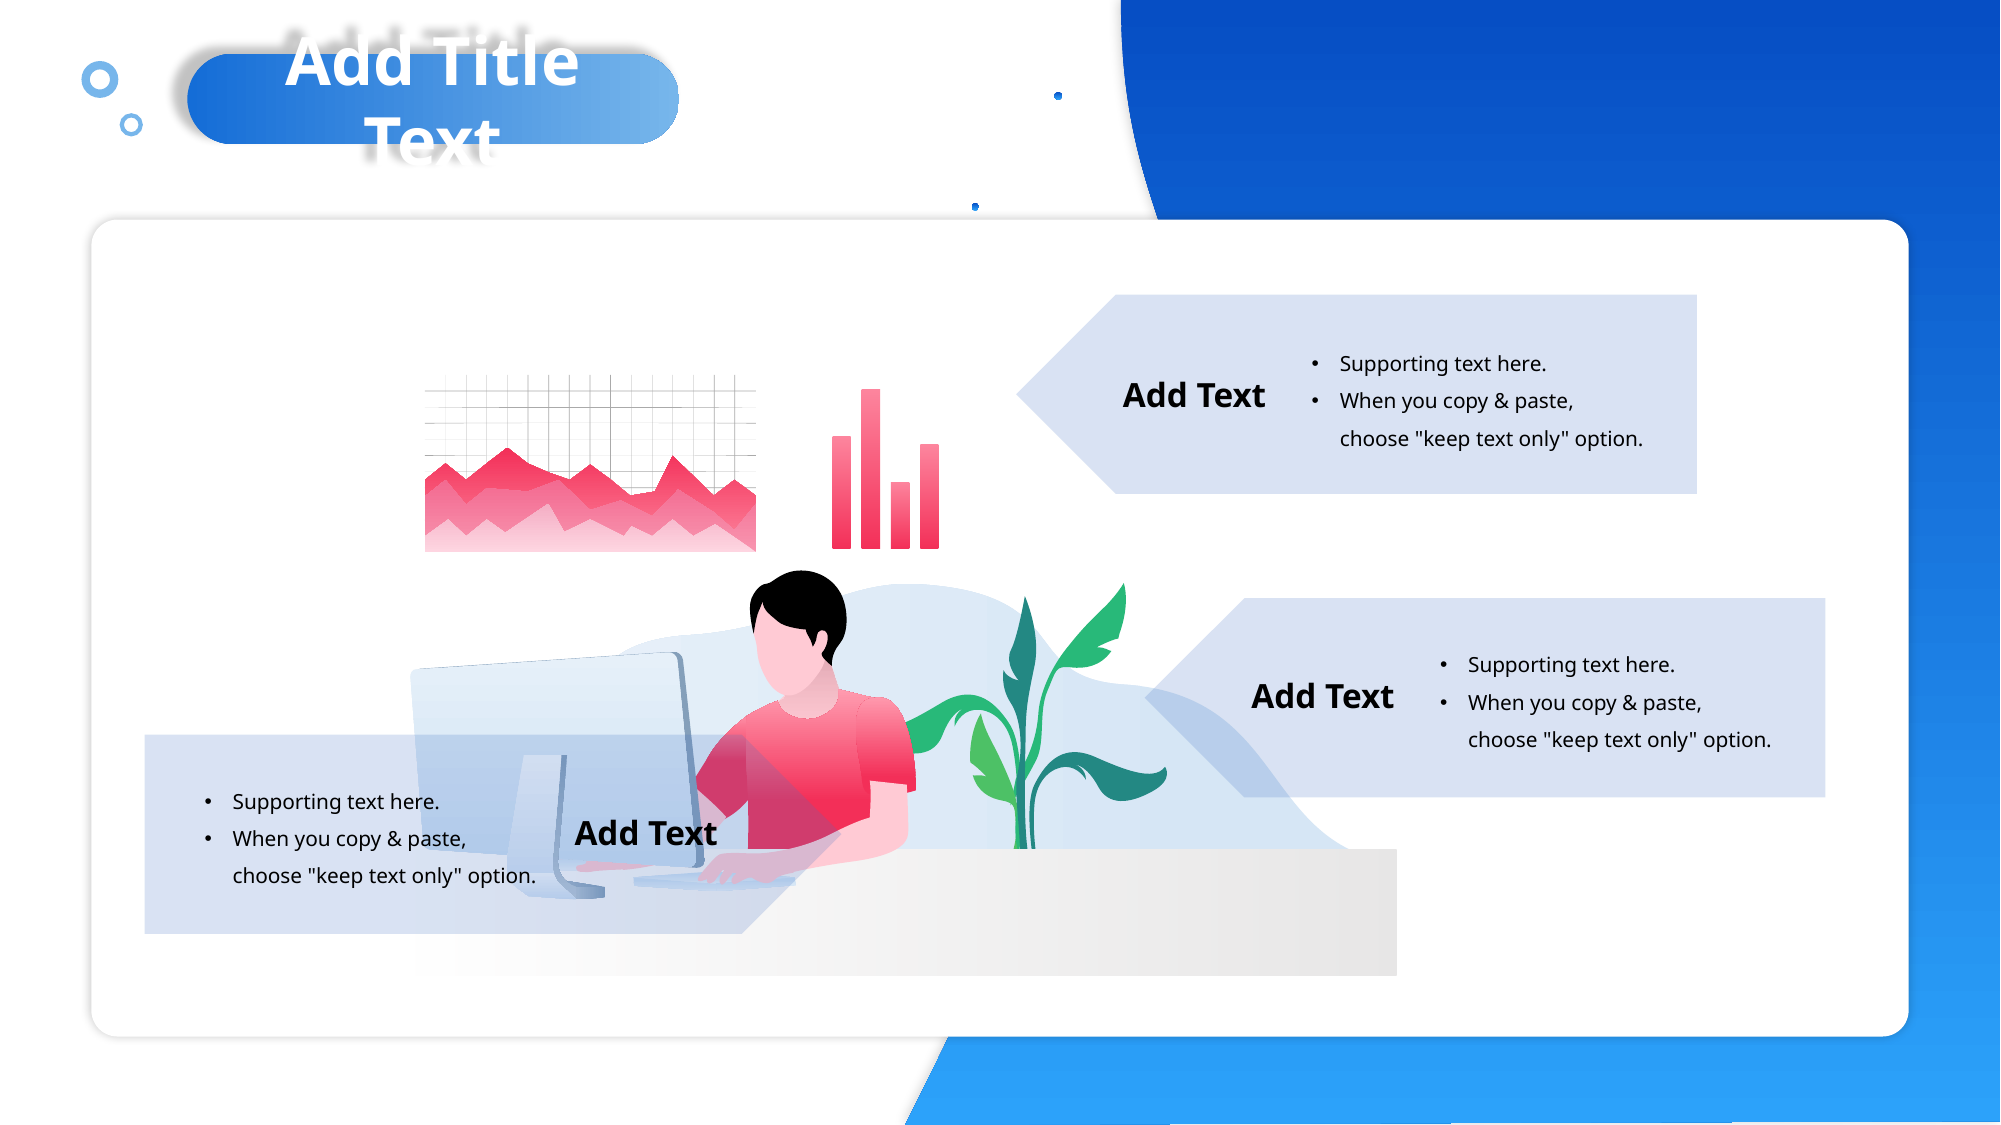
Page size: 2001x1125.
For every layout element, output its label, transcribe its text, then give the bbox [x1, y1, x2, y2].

text_box [970, 201, 981, 212]
text_box [84, 64, 116, 95]
text_box Add Title Text [186, 52, 681, 146]
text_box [1144, 596, 1826, 798]
text_box [904, 0, 2000, 1125]
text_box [1016, 294, 1697, 494]
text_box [396, 374, 1397, 976]
text_box [120, 114, 142, 136]
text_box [144, 732, 842, 934]
text_box [90, 218, 1910, 1038]
text_box [1053, 91, 1064, 101]
